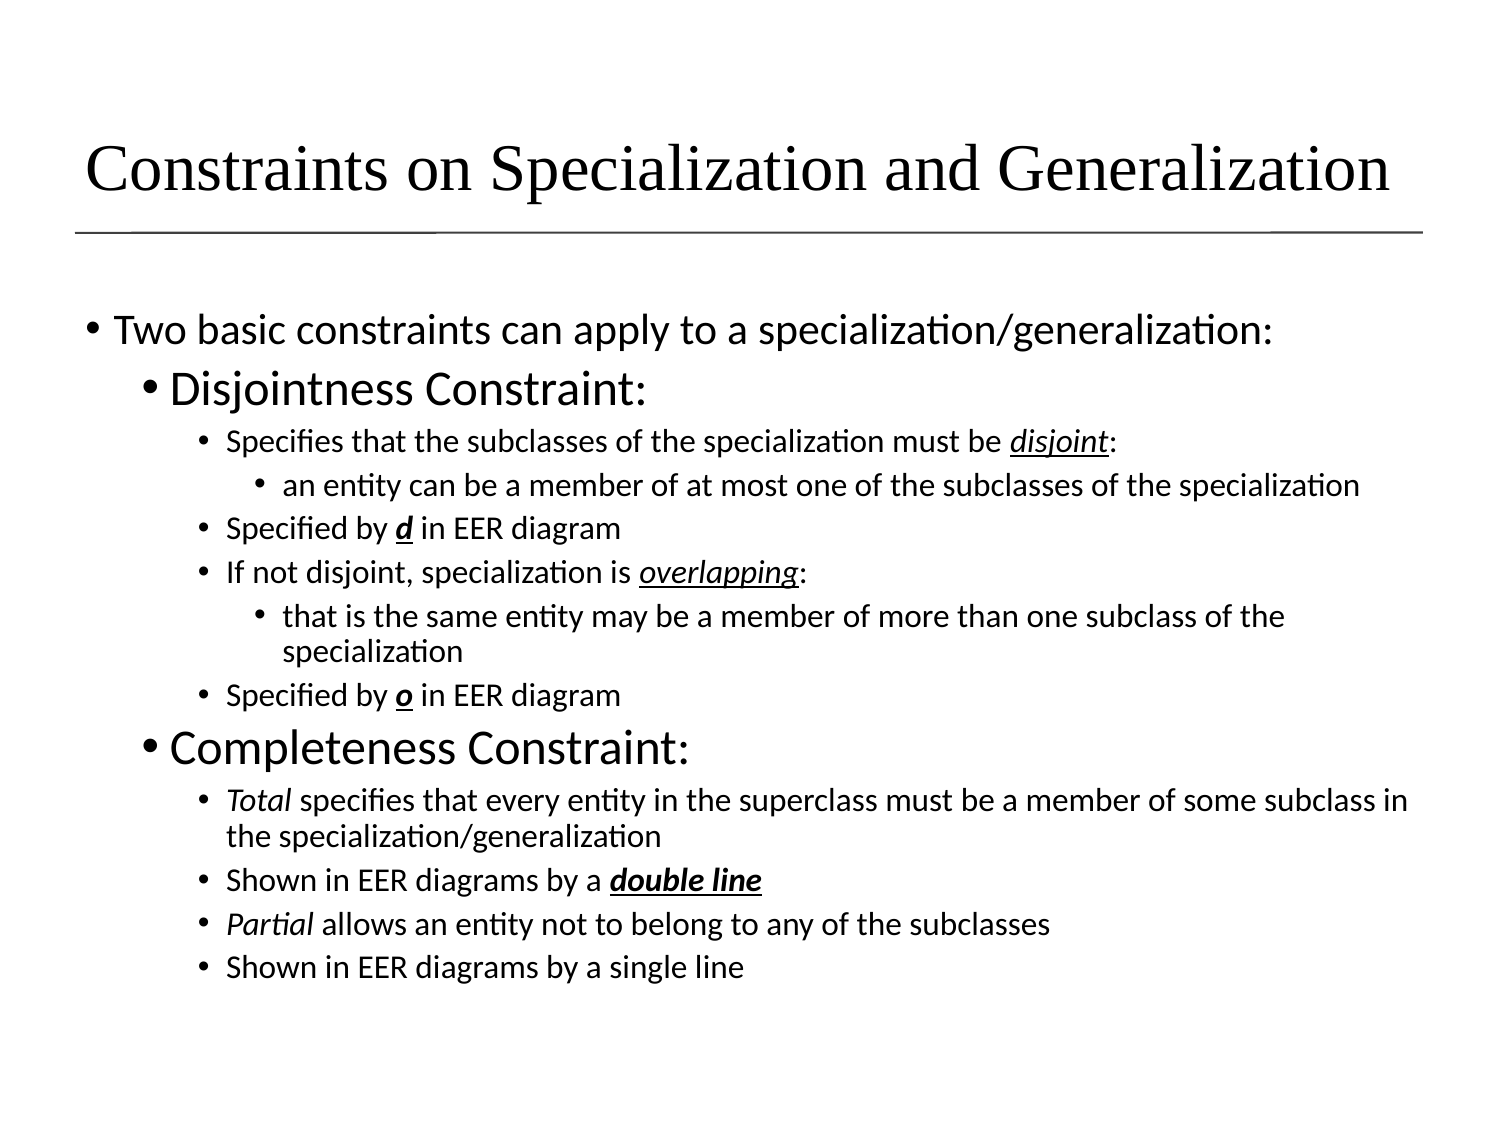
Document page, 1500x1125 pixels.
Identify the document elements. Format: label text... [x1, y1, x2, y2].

title Constraints on Specialization and Generalization [70, 59, 1454, 278]
list Two basic constraints can apply to a specialization/generalization: Disjointness Constraint: Specifies that the subclasses of the specialization must be disjoint: an entity can be a member of at most one of the subclasses of the specialization Specified by d in EER diagram If not disjoint, specialization is overlapping: that is the same entity may be a member of more than one subclass of the specialization Specified by o in EER diagram Completeness Constraint: Total specifies that every entity in the superclass must be a member of some subclass in the specialization/generalization Shown in EER diagrams by a double line Partial allows an entity not to belong to any of the subclasses Shown in EER diagrams by a single line [70, 299, 1471, 1106]
